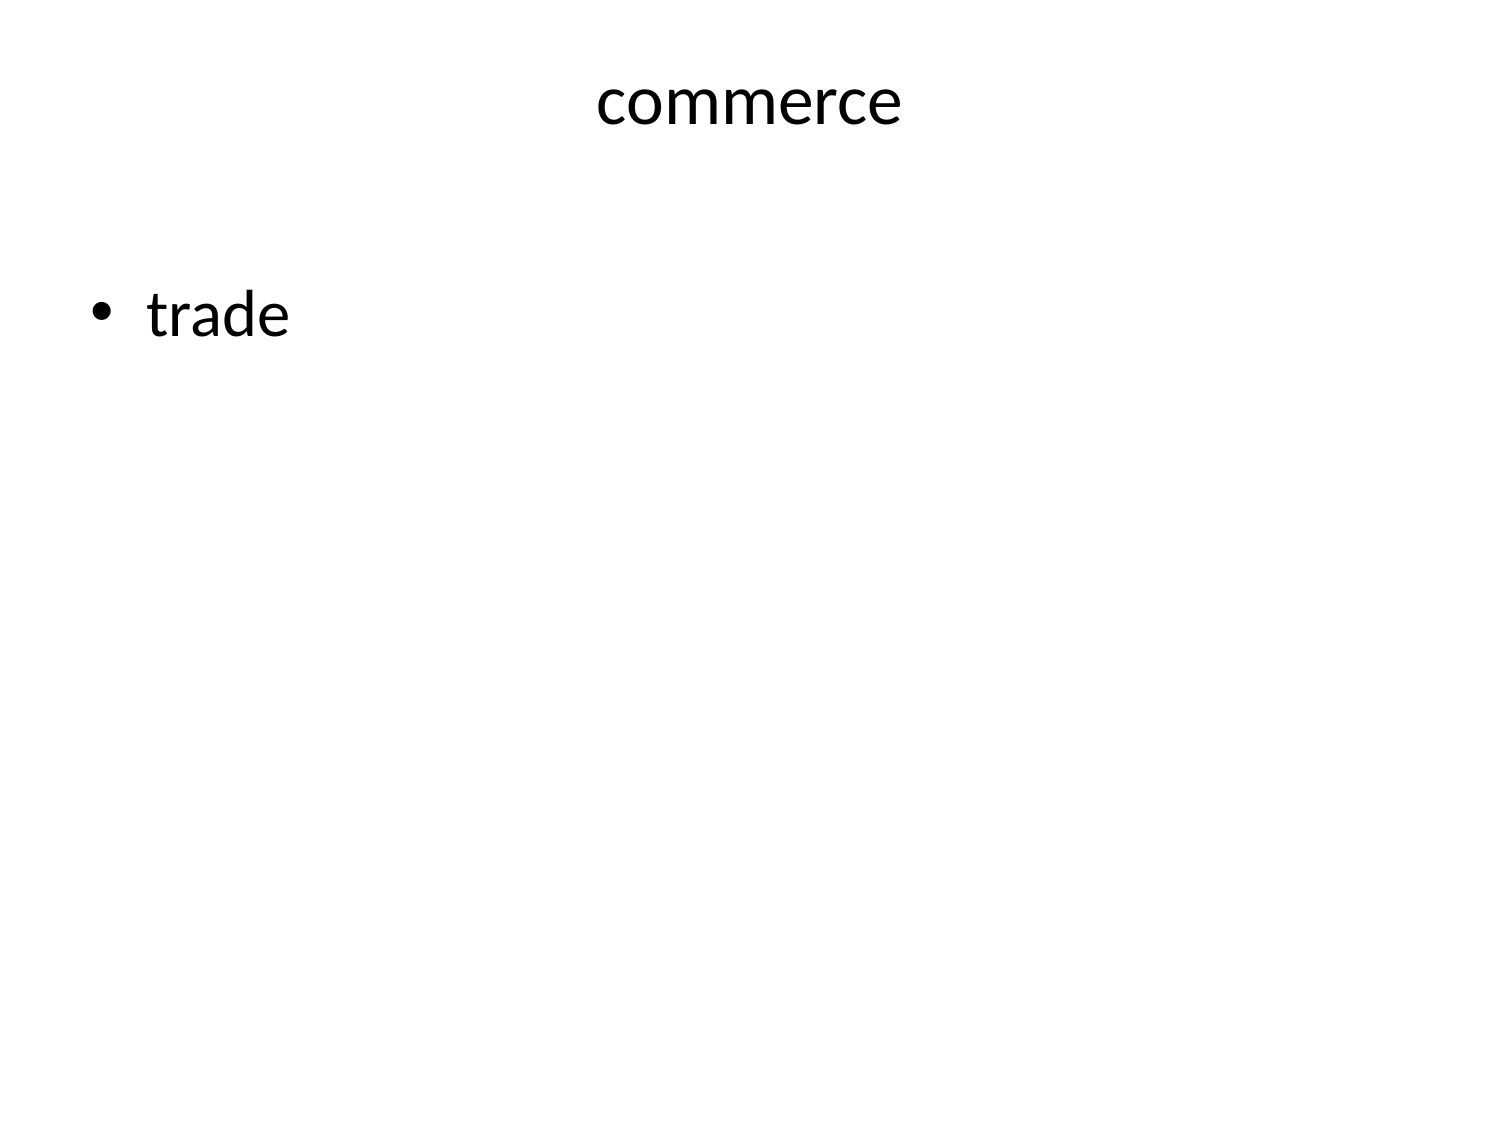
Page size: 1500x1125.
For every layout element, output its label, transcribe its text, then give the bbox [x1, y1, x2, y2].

list trade [75, 262, 625, 1005]
title commerce [75, 45, 1425, 233]
